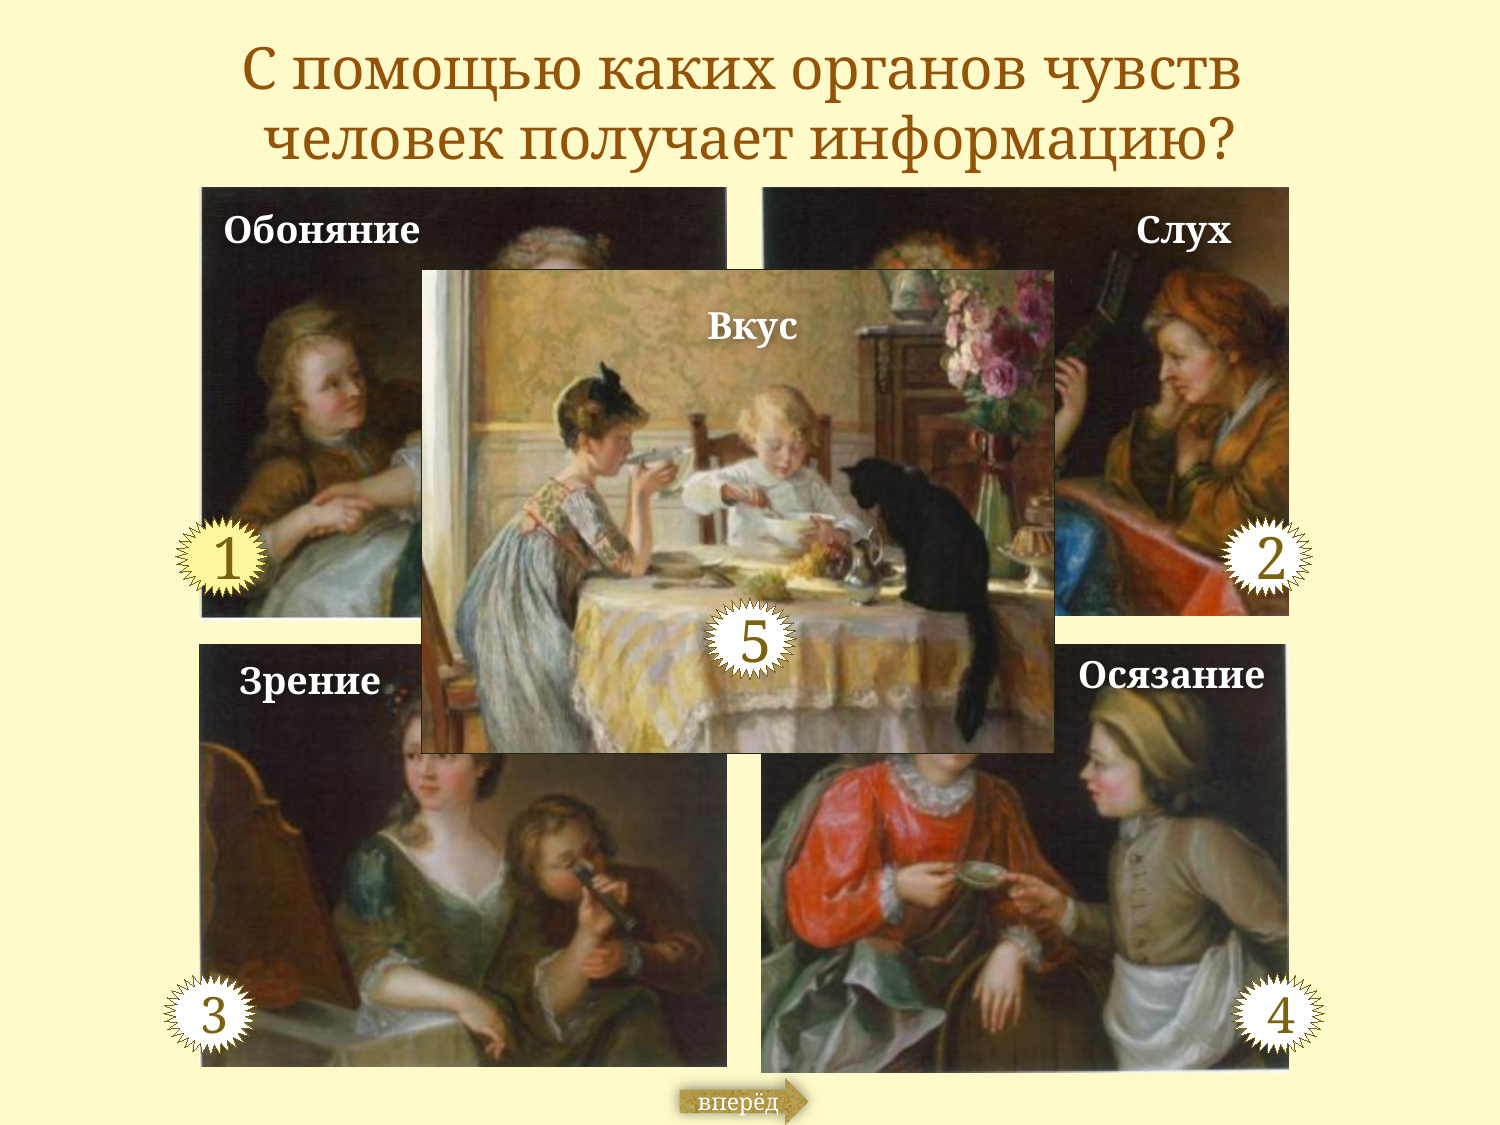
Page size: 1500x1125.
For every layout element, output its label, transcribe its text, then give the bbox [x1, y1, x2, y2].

text_box вперёд [679, 1083, 809, 1125]
text_box 3 [163, 979, 188, 1048]
text_box 2 [1299, 540, 1313, 573]
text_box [202, 190, 1289, 1071]
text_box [423, 271, 1055, 753]
text_box С помощью каких органов чувств человек получает информацию? [0, 23, 1500, 179]
text_box 2 [1299, 533, 1305, 540]
text_box 2 [1299, 573, 1305, 580]
text_box 4 [1299, 979, 1325, 1048]
text_box 1 [175, 540, 188, 573]
